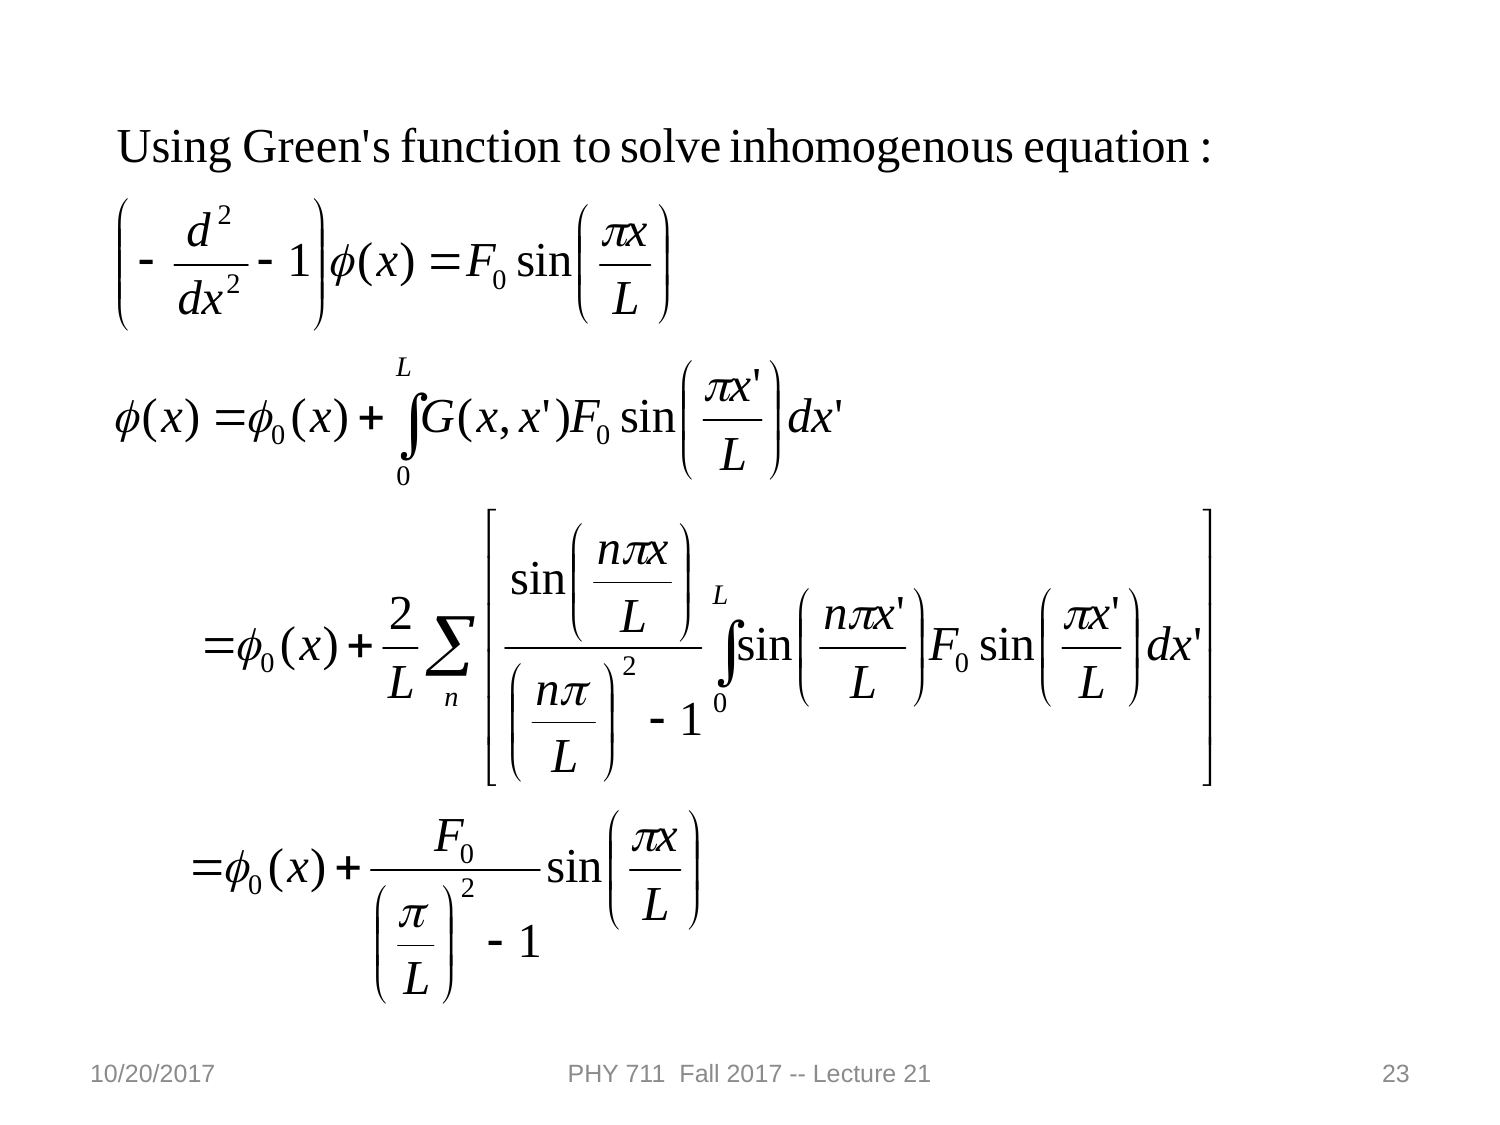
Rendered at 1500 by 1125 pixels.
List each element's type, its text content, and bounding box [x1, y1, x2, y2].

slide_number 23 [1074, 1042, 1425, 1103]
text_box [108, 119, 1229, 1013]
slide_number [75, 1042, 425, 1103]
footer PHY 711 Fall 2017 -- Lecture 21 [512, 1042, 988, 1103]
